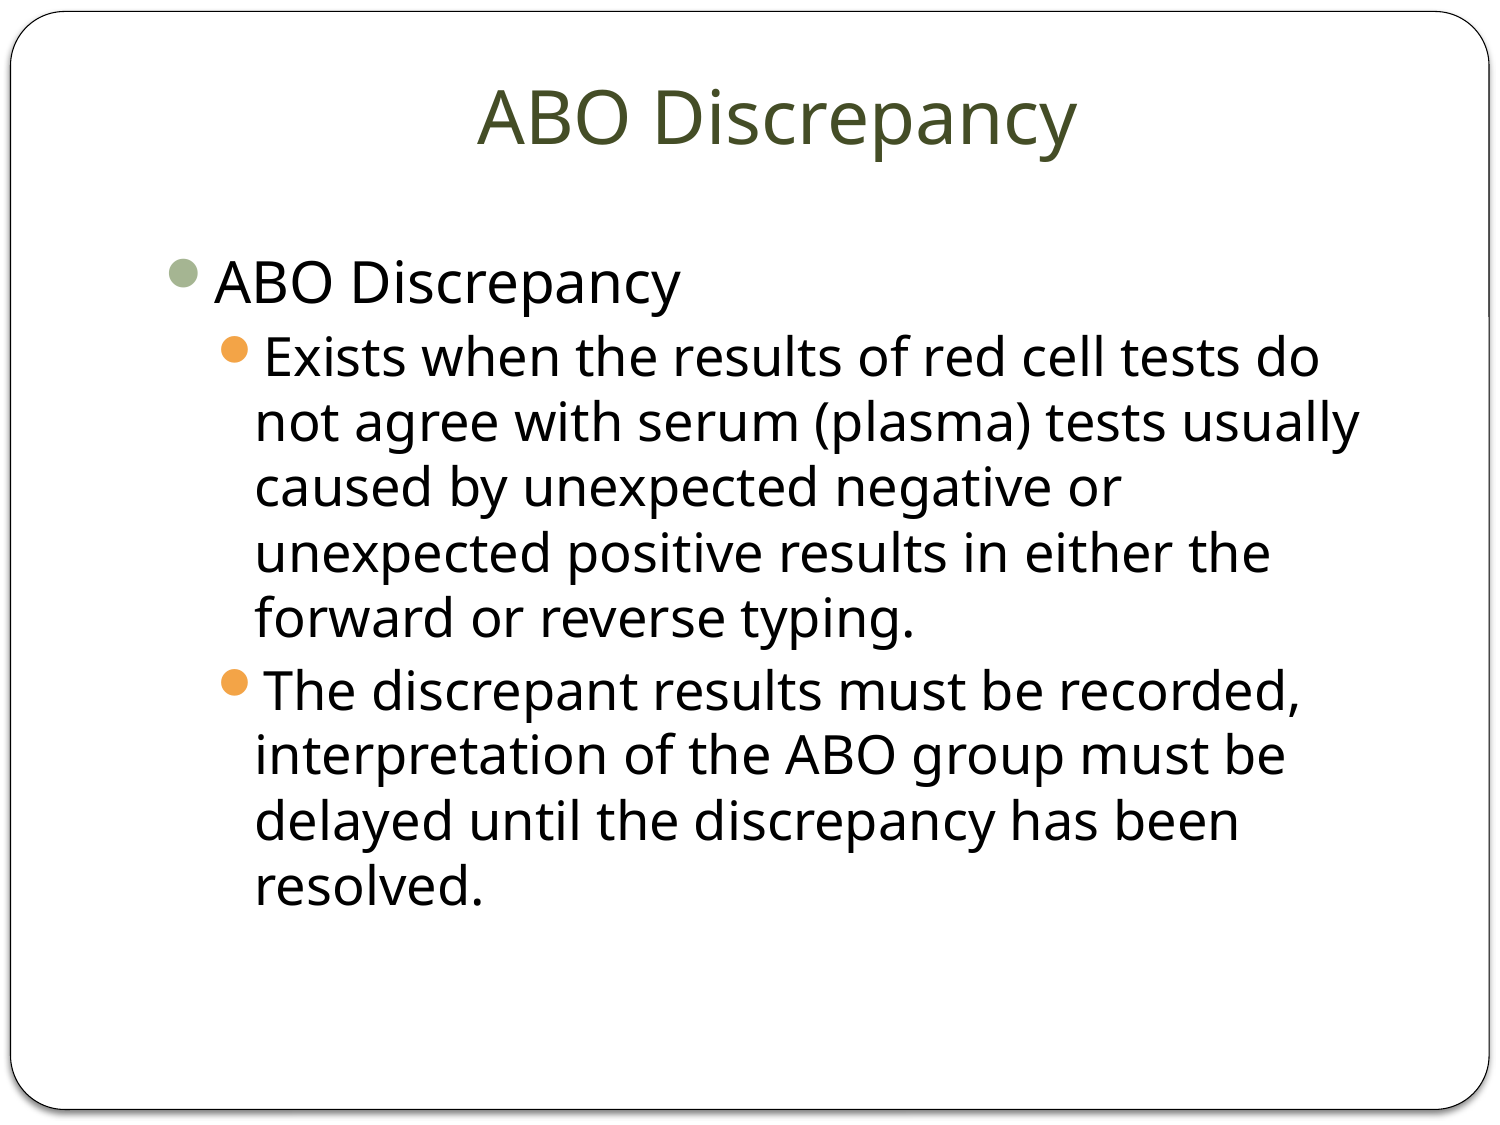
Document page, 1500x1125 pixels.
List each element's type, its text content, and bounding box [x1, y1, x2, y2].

list ABO Discrepancy Exists when the results of red cell tests do not agree with serum (plasma) tests usually caused by unexpected negative or unexpected positive results in either the forward or reverse typing. The discrepant results must be recorded, interpretation of the ABO group must be delayed until the discrepancy has been resolved. [150, 237, 1425, 988]
title ABO Discrepancy [150, 45, 1425, 175]
